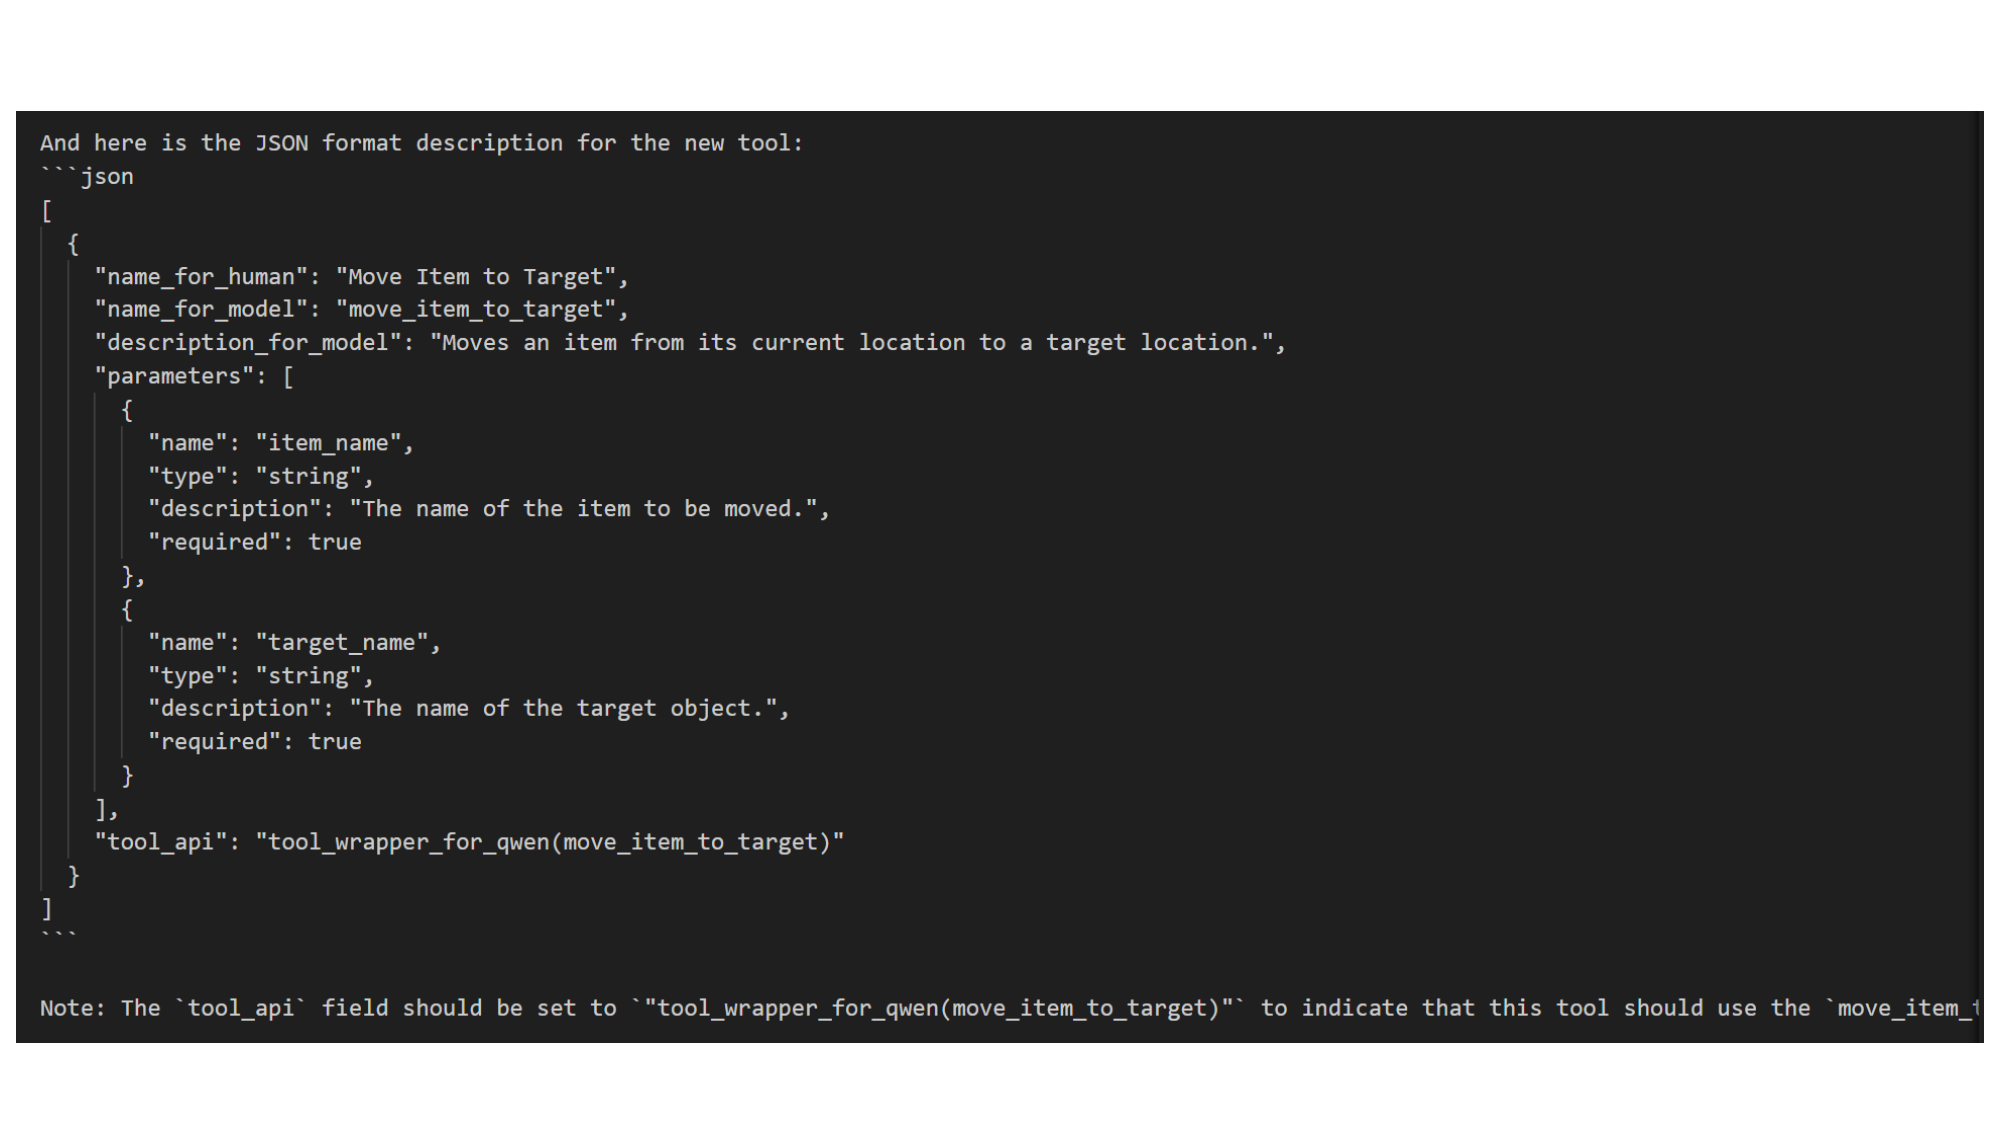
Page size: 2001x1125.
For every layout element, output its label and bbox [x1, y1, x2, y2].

list [15, 111, 1985, 1043]
